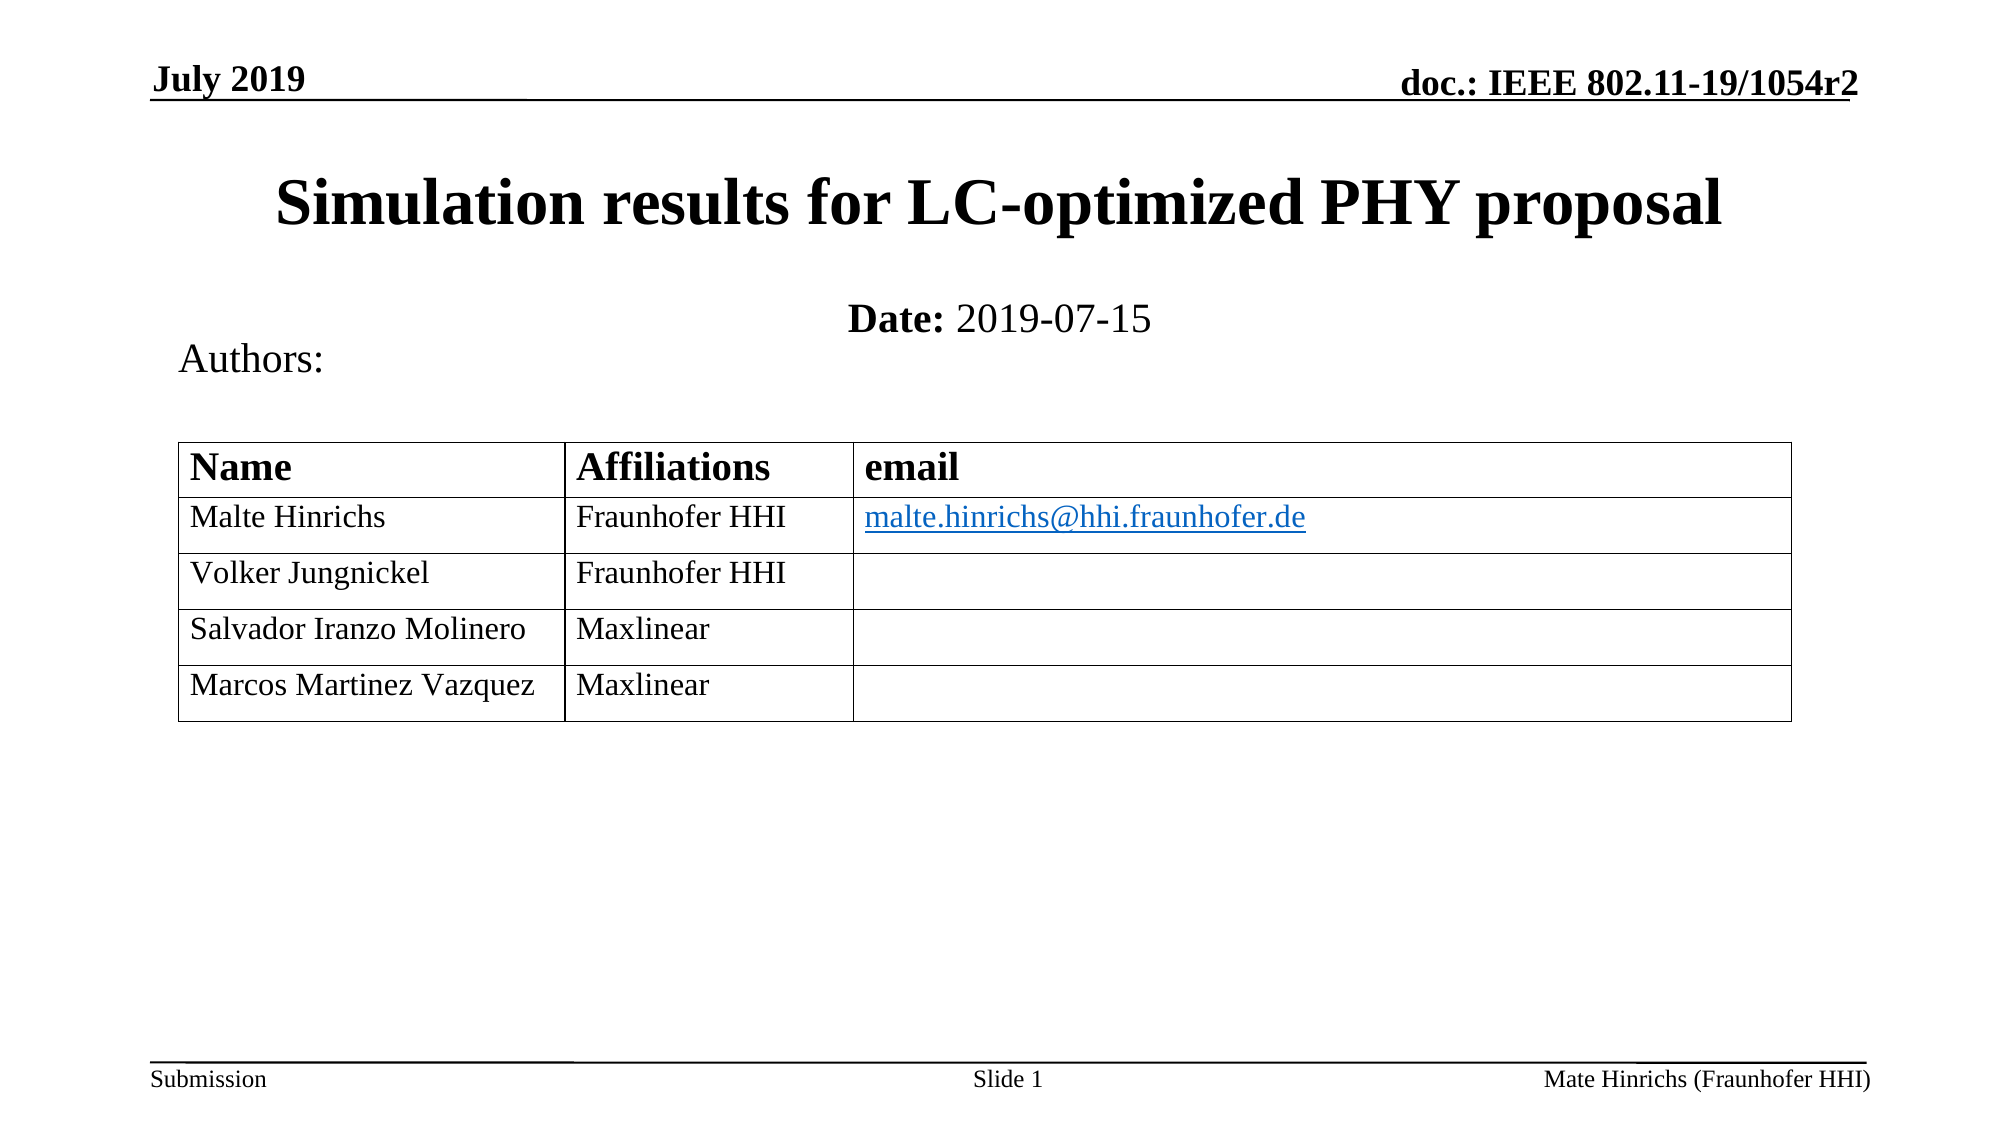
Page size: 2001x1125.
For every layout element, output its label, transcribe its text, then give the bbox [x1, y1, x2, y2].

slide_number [152, 54, 563, 100]
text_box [163, 441, 1840, 964]
subtitle Date: 2019-07-15 [299, 283, 1701, 362]
text_box Authors: [162, 323, 401, 387]
slide_number Slide 1 [950, 1061, 1067, 1123]
title Simulation results for LC-optimized PHY proposal [149, 76, 1851, 319]
